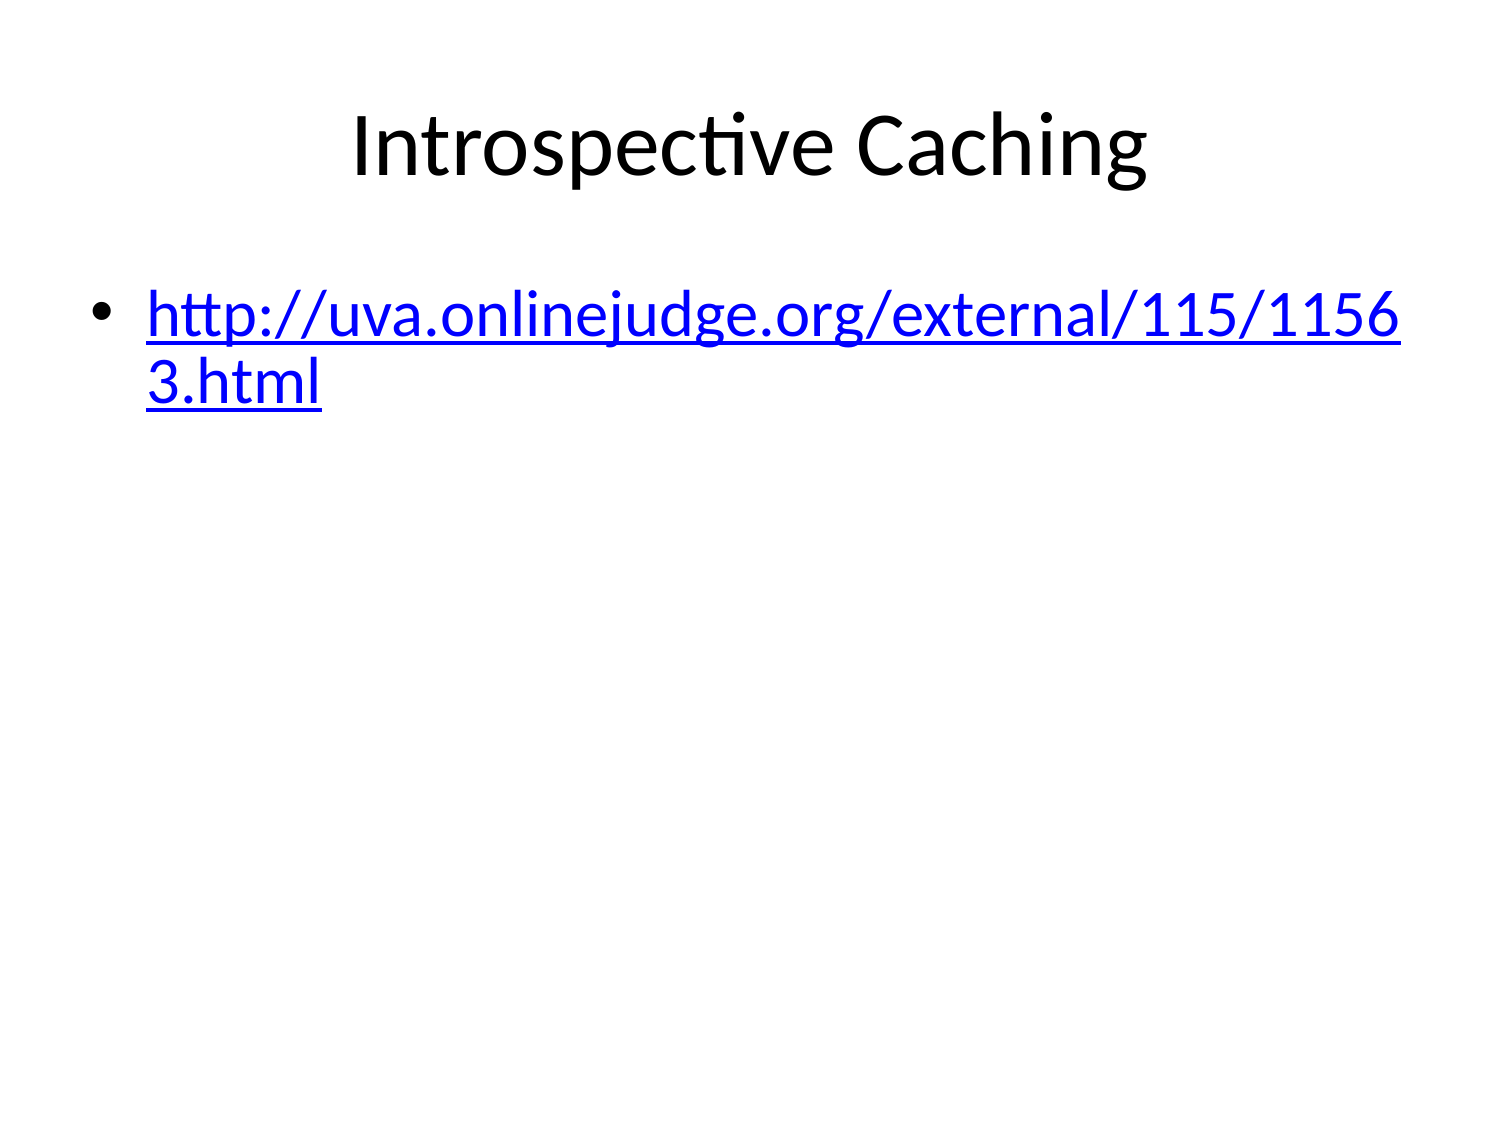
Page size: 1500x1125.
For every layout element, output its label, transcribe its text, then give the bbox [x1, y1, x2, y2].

list http://uva.onlinejudge.org/external/115/11563.html [75, 262, 1425, 1005]
title Introspective Caching [75, 45, 1425, 233]
